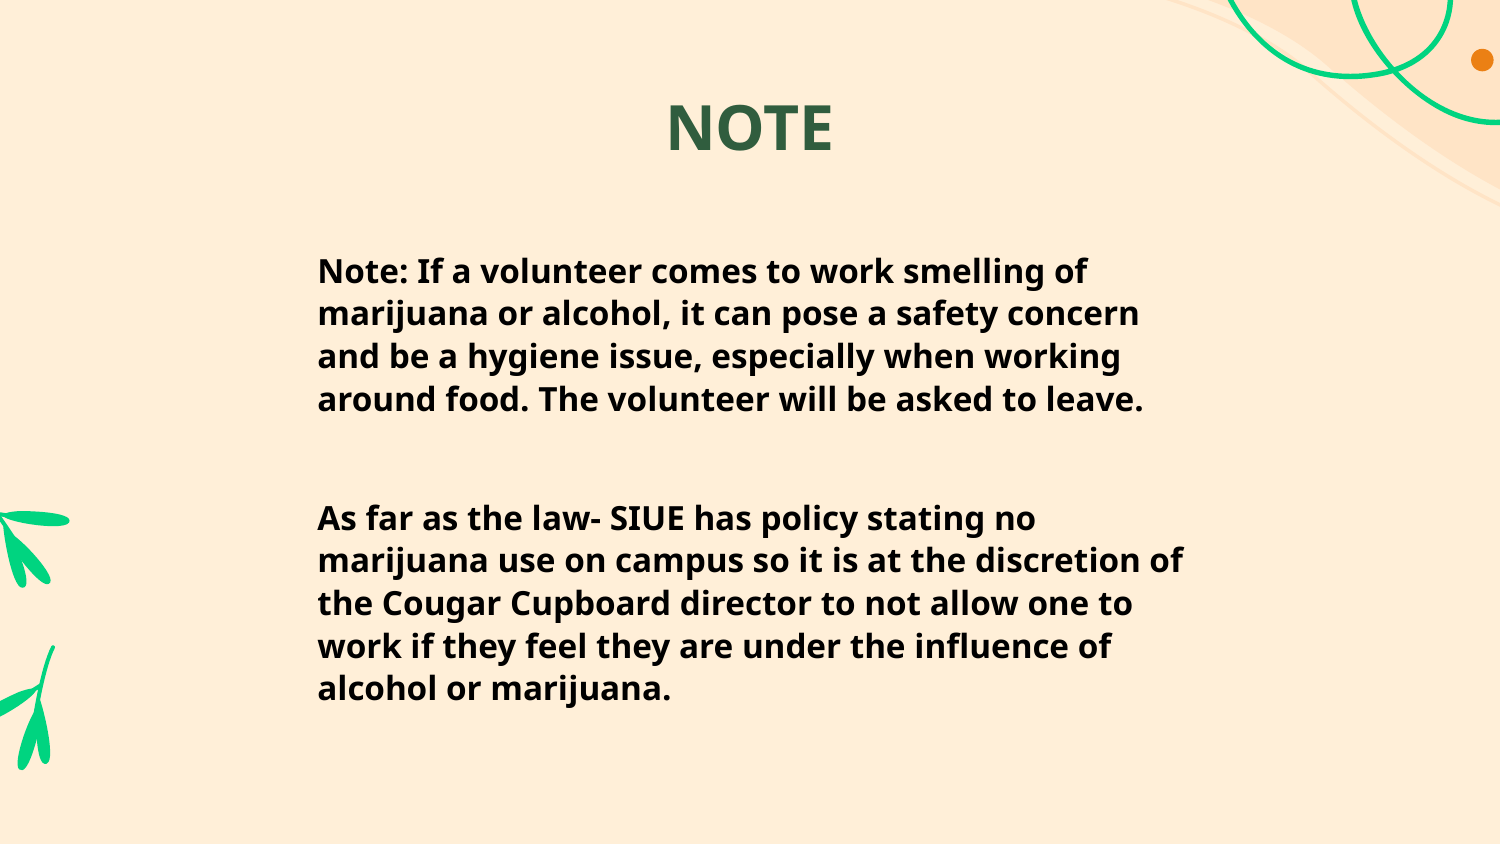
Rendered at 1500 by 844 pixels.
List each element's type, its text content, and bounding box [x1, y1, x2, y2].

text_box Note: If a volunteer comes to work smelling of marijuana or alcohol, it can pose a safety concern and be a hygiene issue, especially when working around food. The volunteer will be asked to leave. As far as the law- SIUE has policy stating no marijuana use on campus so it is at the discretion of the Cougar Cupboard director to not allow one to work if they feel they are under the influence of alcohol or marijuana. [302, 180, 1216, 821]
title NOTE [117, 72, 1383, 167]
